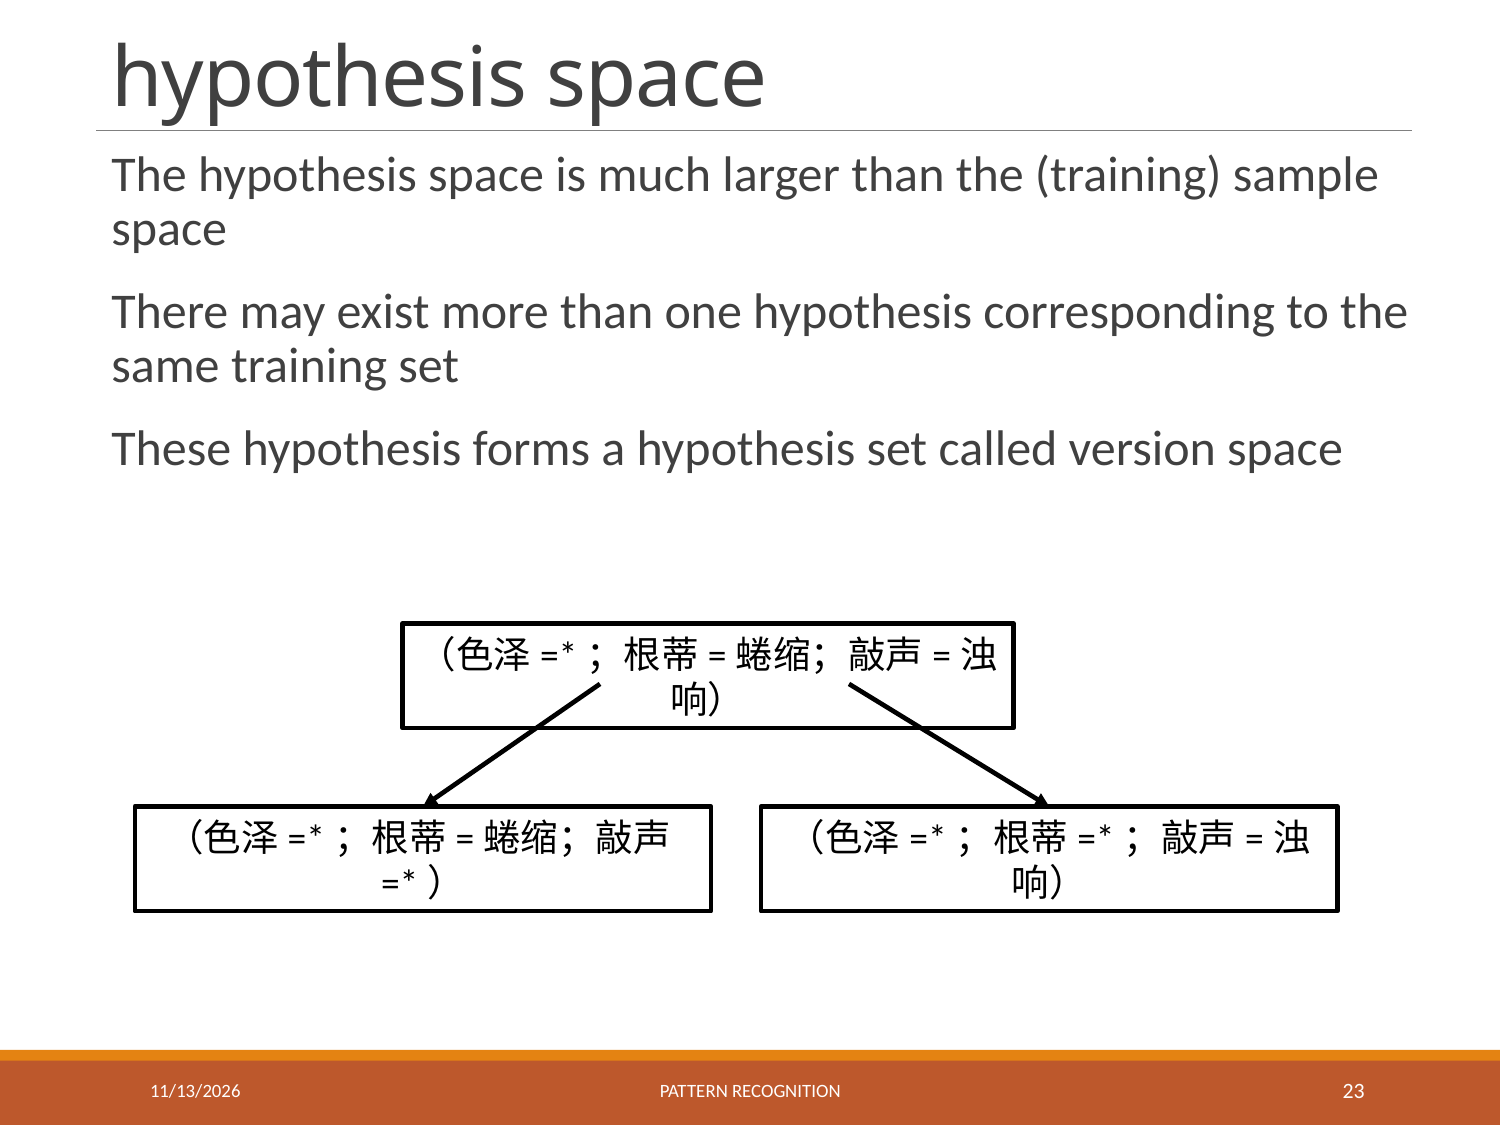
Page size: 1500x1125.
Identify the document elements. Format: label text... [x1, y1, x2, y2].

list The hypothesis space is much larger than the (training) sample space There may exist more than one hypothesis corresponding to the same training set These hypothesis forms a hypothesis set called version space [96, 140, 1413, 1034]
title hypothesis space [96, 19, 1413, 131]
slide_number 23 [1218, 1059, 1380, 1120]
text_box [134, 622, 1338, 868]
footer Pattern recognition [453, 1059, 1047, 1120]
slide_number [135, 1059, 440, 1120]
